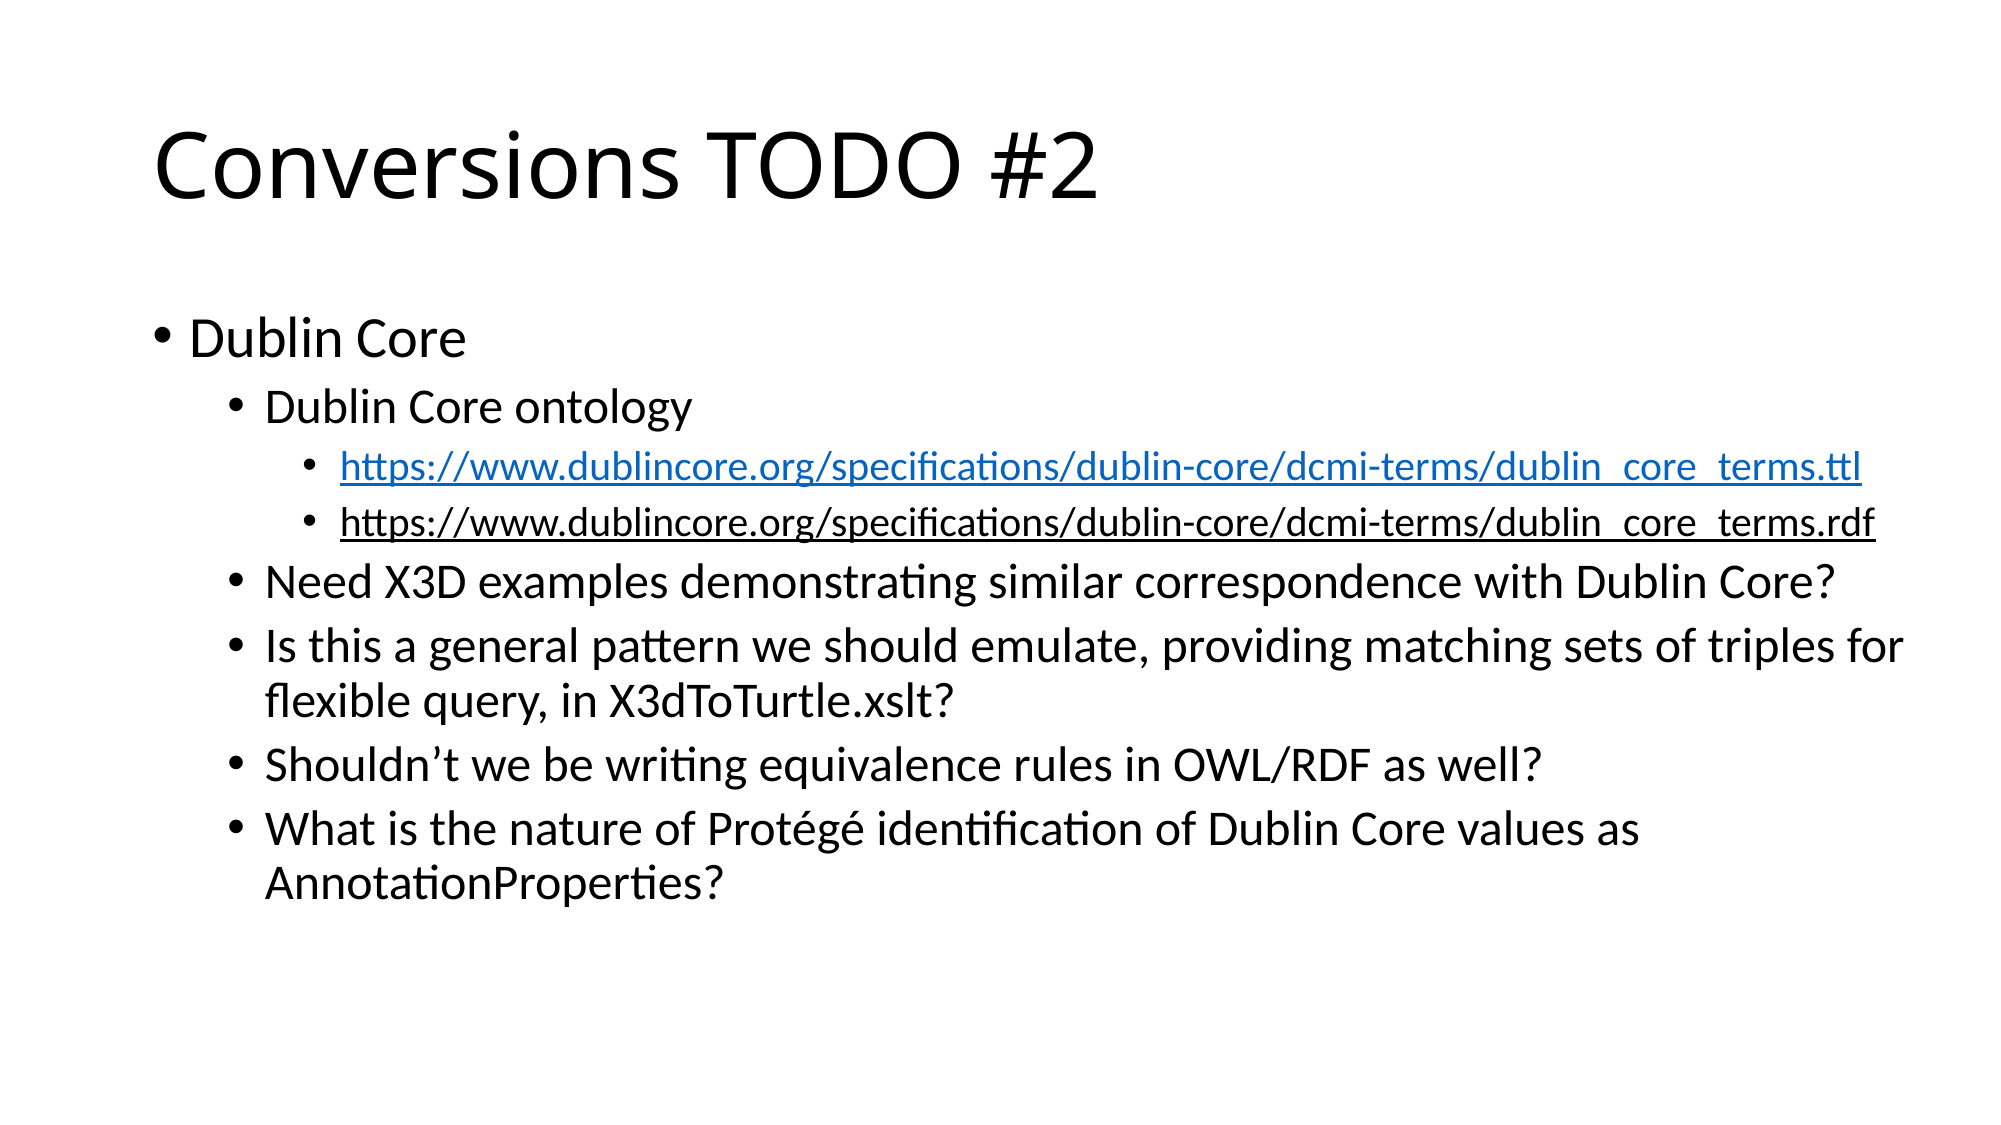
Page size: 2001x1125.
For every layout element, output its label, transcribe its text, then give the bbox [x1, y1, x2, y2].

title Conversions TODO #2 [137, 59, 1863, 278]
list Dublin Core Dublin Core ontology https://www.dublincore.org/specifications/dublin-core/dcmi-terms/dublin_core_terms.ttl https://www.dublincore.org/specifications/dublin-core/dcmi-terms/dublin_core_terms.rdf Need X3D examples demonstrating similar correspondence with Dublin Core? Is this a general pattern we should emulate, providing matching sets of triples for flexible query, in X3dToTurtle.xslt? Shouldn’t we be writing equivalence rules in OWL/RDF as well? What is the nature of Protégé identification of Dublin Core values as AnnotationProperties? [137, 299, 1947, 1109]
